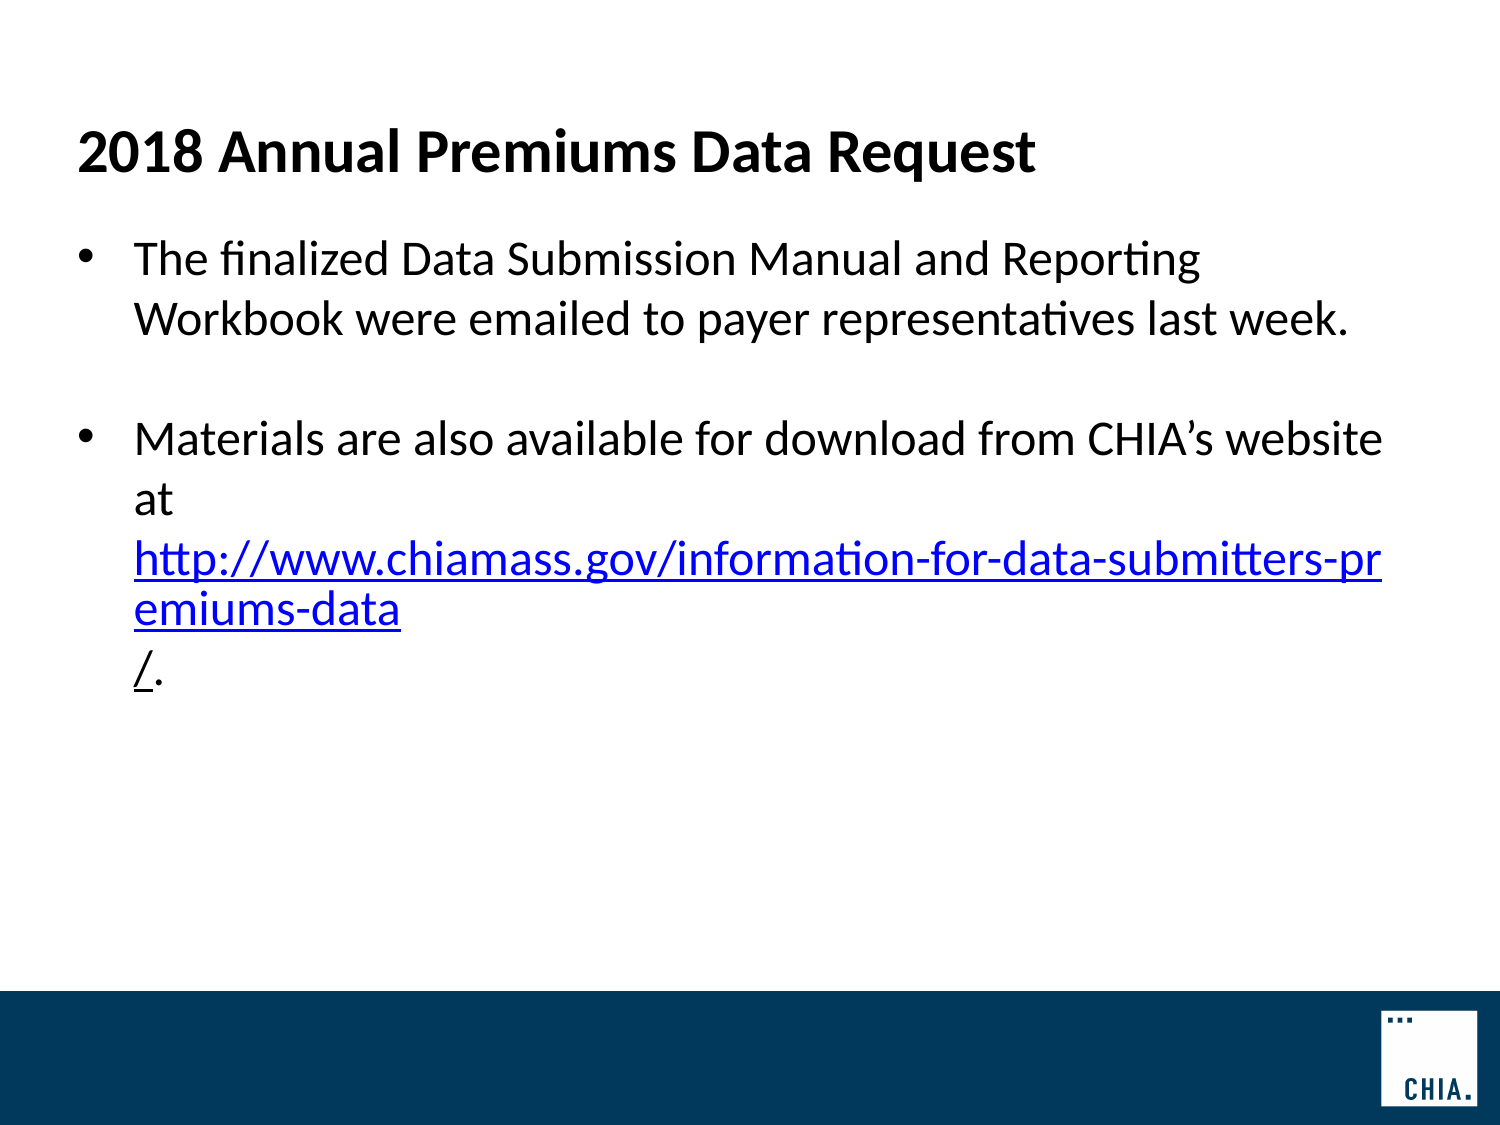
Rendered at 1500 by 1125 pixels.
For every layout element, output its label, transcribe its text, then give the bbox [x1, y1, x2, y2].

text_box The finalized Data Submission Manual and Reporting Workbook were emailed to payer representatives last week. Materials are also available for download from CHIA’s website at http://www.chiamass.gov/information-for-data-submitters-premiums-data/. [62, 217, 1413, 713]
text_box 2018 Annual Premiums Data Request [62, 102, 1338, 193]
picture [0, 991, 1500, 1125]
